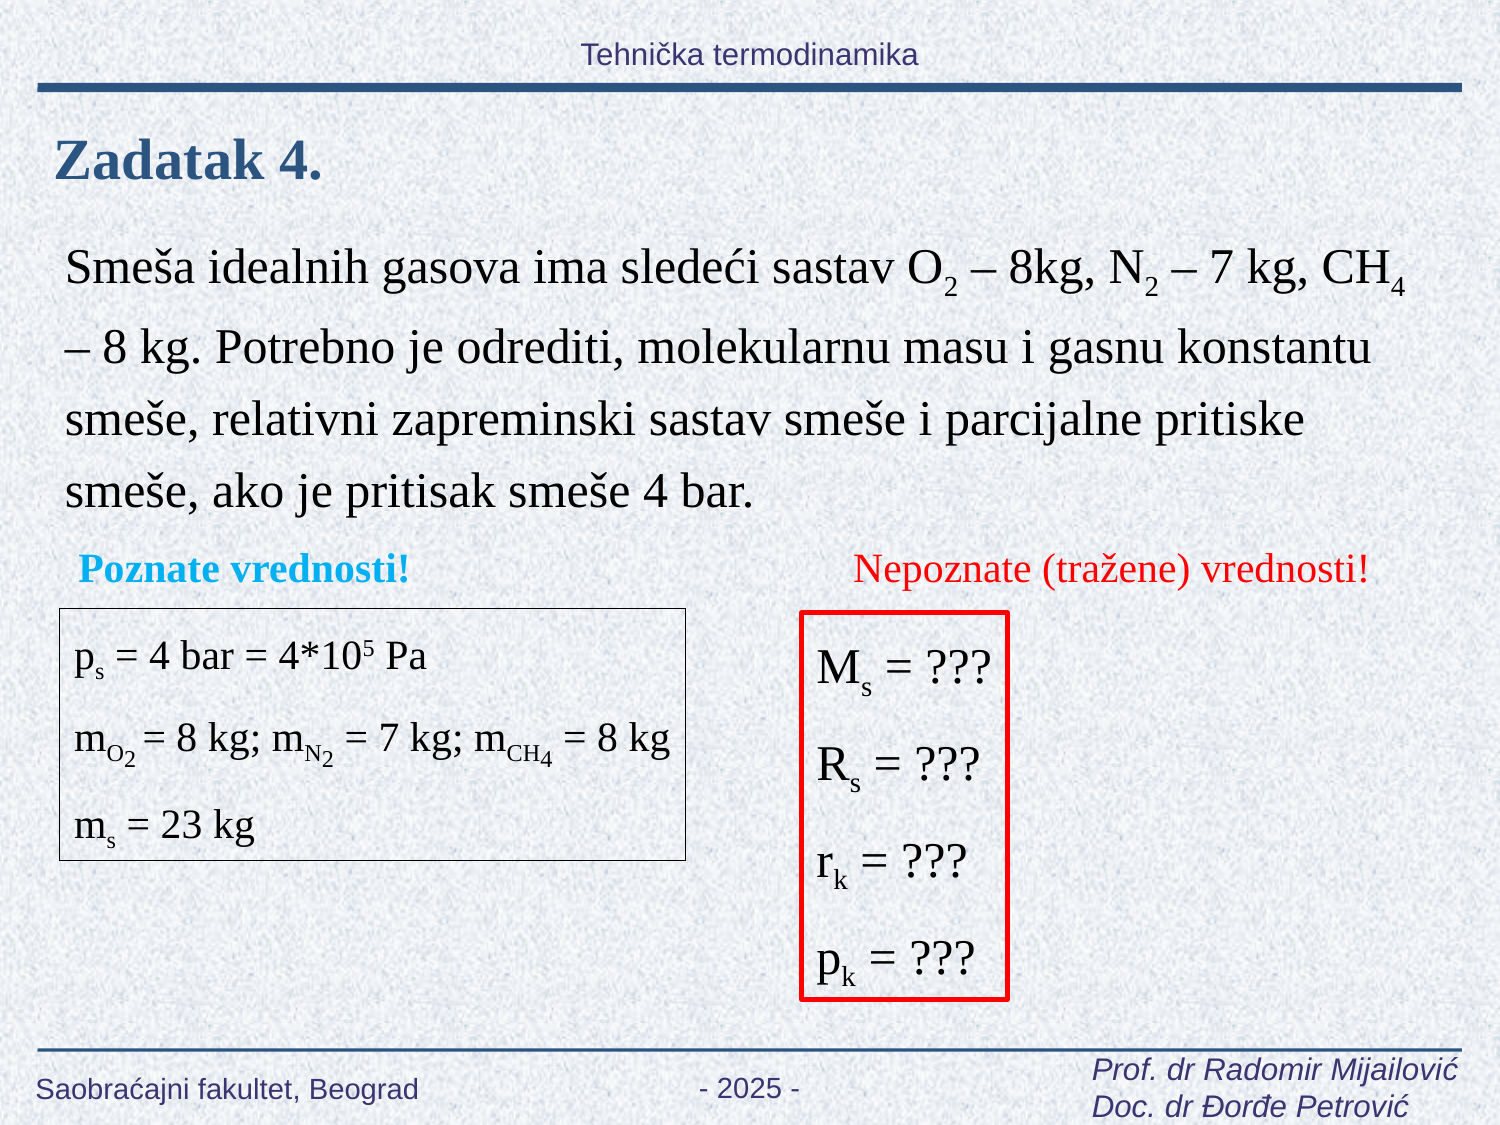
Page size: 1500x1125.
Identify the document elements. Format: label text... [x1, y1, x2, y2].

text_box Poznate vrednosti! [63, 523, 426, 598]
text_box ps = 4 bar = 4*105 Pa mO2 = 8 kg; mN2 = 7 kg; mCH4 = 8 kg ms = 23 kg [59, 608, 686, 861]
text_box Zadatak 4. [39, 99, 339, 199]
text_box Ms = ??? Rs = ??? rk = ??? pk = ??? [801, 612, 1008, 1000]
text_box Smeša idealnih gasova ima sledeći sastav O2 – 8kg, N2 – 7 kg, CH4 – 8 kg. Potrebno je odrediti, molekularnu masu i gasnu konstantu smeše, relativni zapreminski sastav smeše i parcijalne pritiske smeše, ako je pritisak smeše 4 bar. [50, 212, 1425, 526]
text_box Nepoznate (tražene) vrednosti! [838, 523, 1387, 598]
